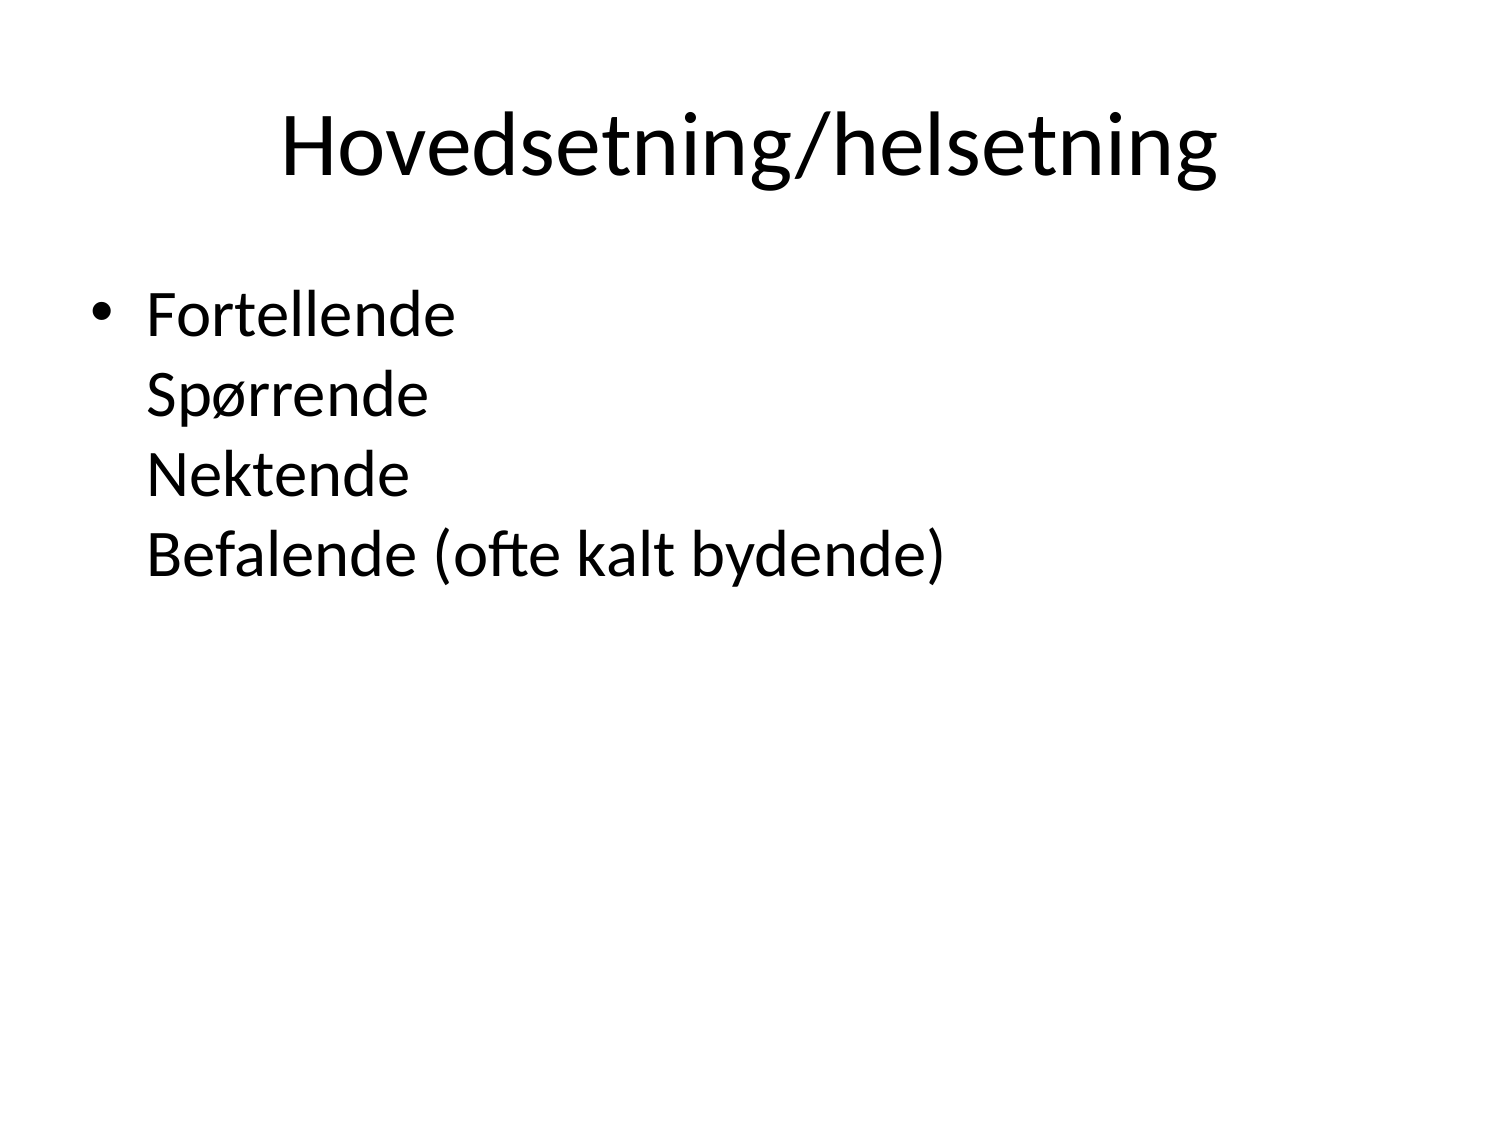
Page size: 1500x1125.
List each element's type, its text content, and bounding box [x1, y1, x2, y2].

list Fortellende Spørrende Nektende Befalende (ofte kalt bydende) [75, 262, 1425, 1005]
title Hovedsetning/helsetning [75, 45, 1425, 233]
